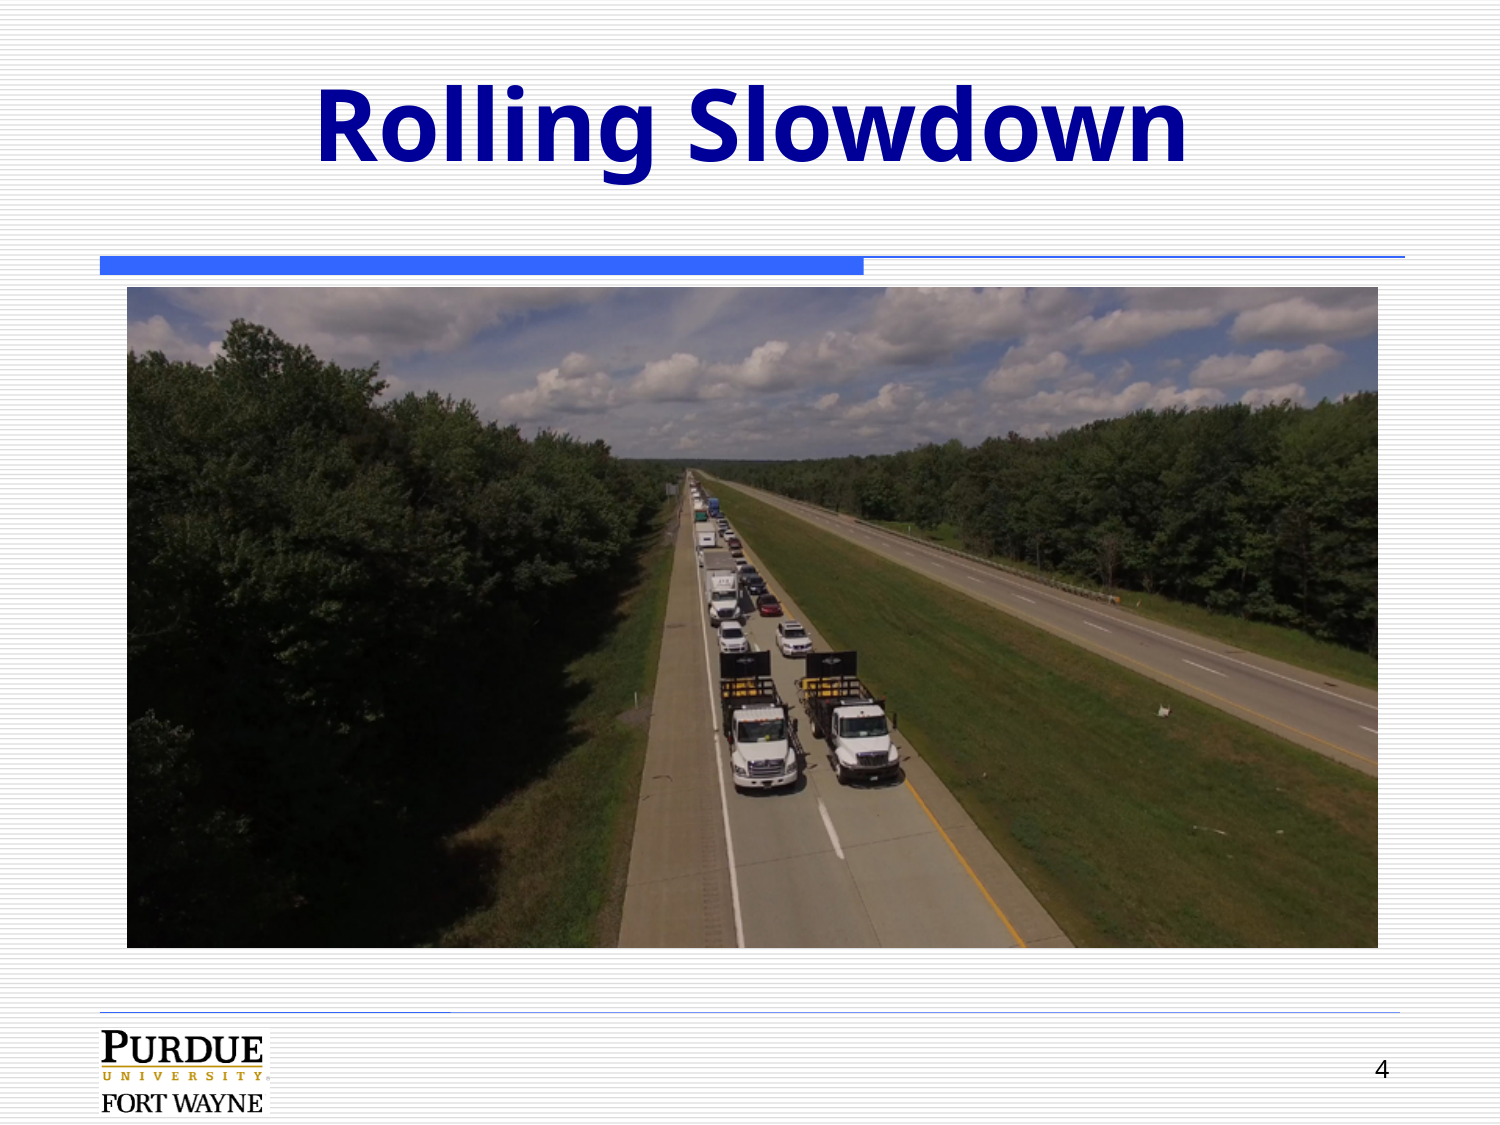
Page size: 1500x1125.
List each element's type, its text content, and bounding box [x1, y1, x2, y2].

picture [0, 0, 1500, 1125]
slide_number 4 [1079, 1046, 1405, 1103]
title Rolling Slowdown [99, 0, 1405, 244]
